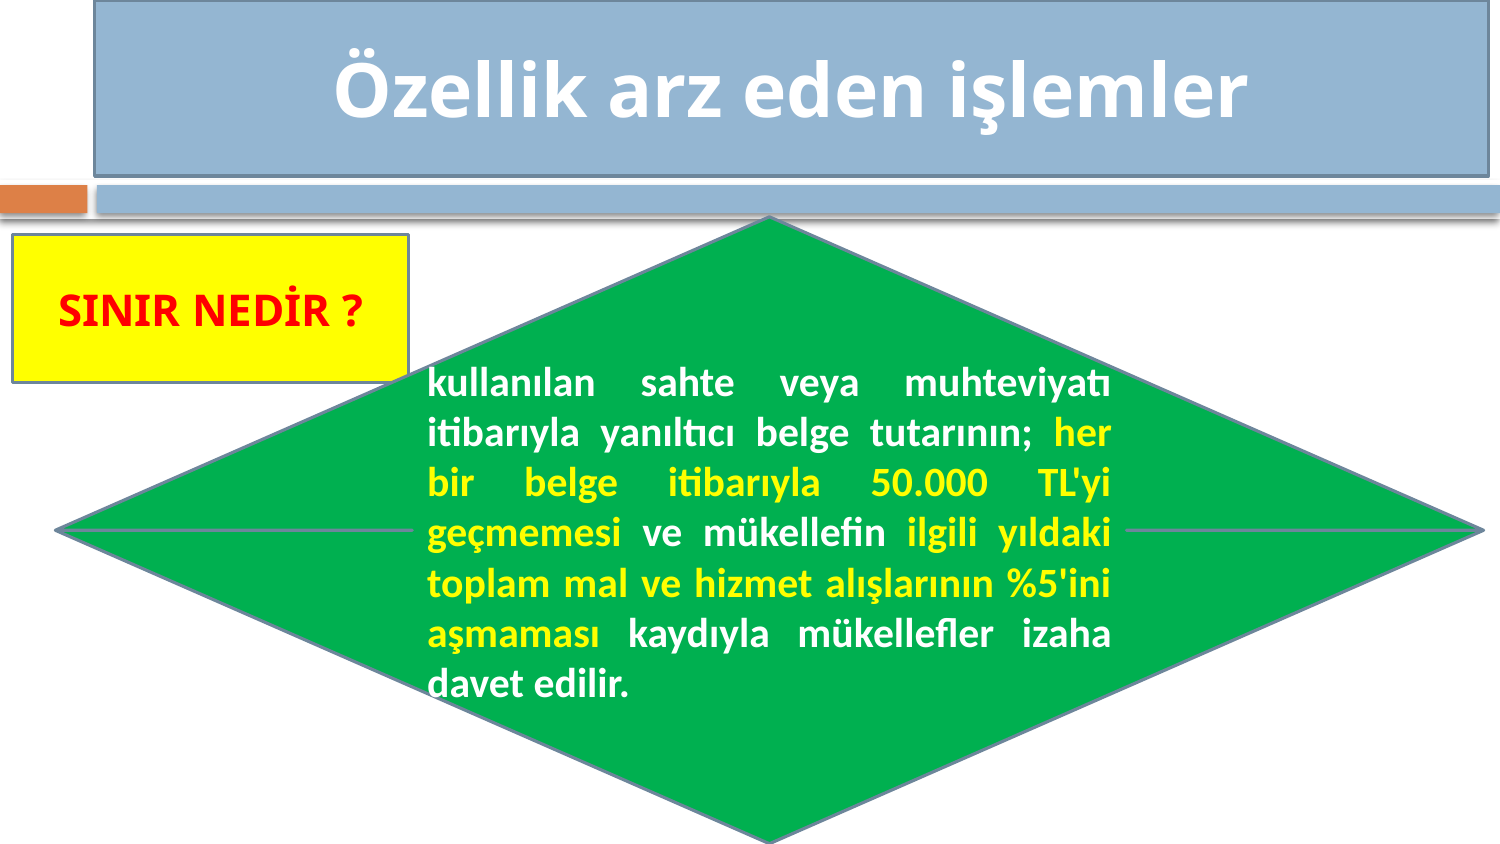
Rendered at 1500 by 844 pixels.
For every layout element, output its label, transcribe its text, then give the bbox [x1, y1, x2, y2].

text_box kullanılan sahte veya muhteviyatı itibarıyla yanıltıcı belge tutarının; her bir belge itibarıyla 50.000 TL'yi geçmemesi ve mükellefin ilgili yıldaki toplam mal ve hizmet alışlarının %5'ini aşmaması kaydıyla mükellefler izaha davet edilir. [53, 215, 1486, 844]
text_box Özellik arz eden işlemler [93, 0, 1490, 178]
text_box SINIR NEDİR ? [11, 233, 410, 384]
